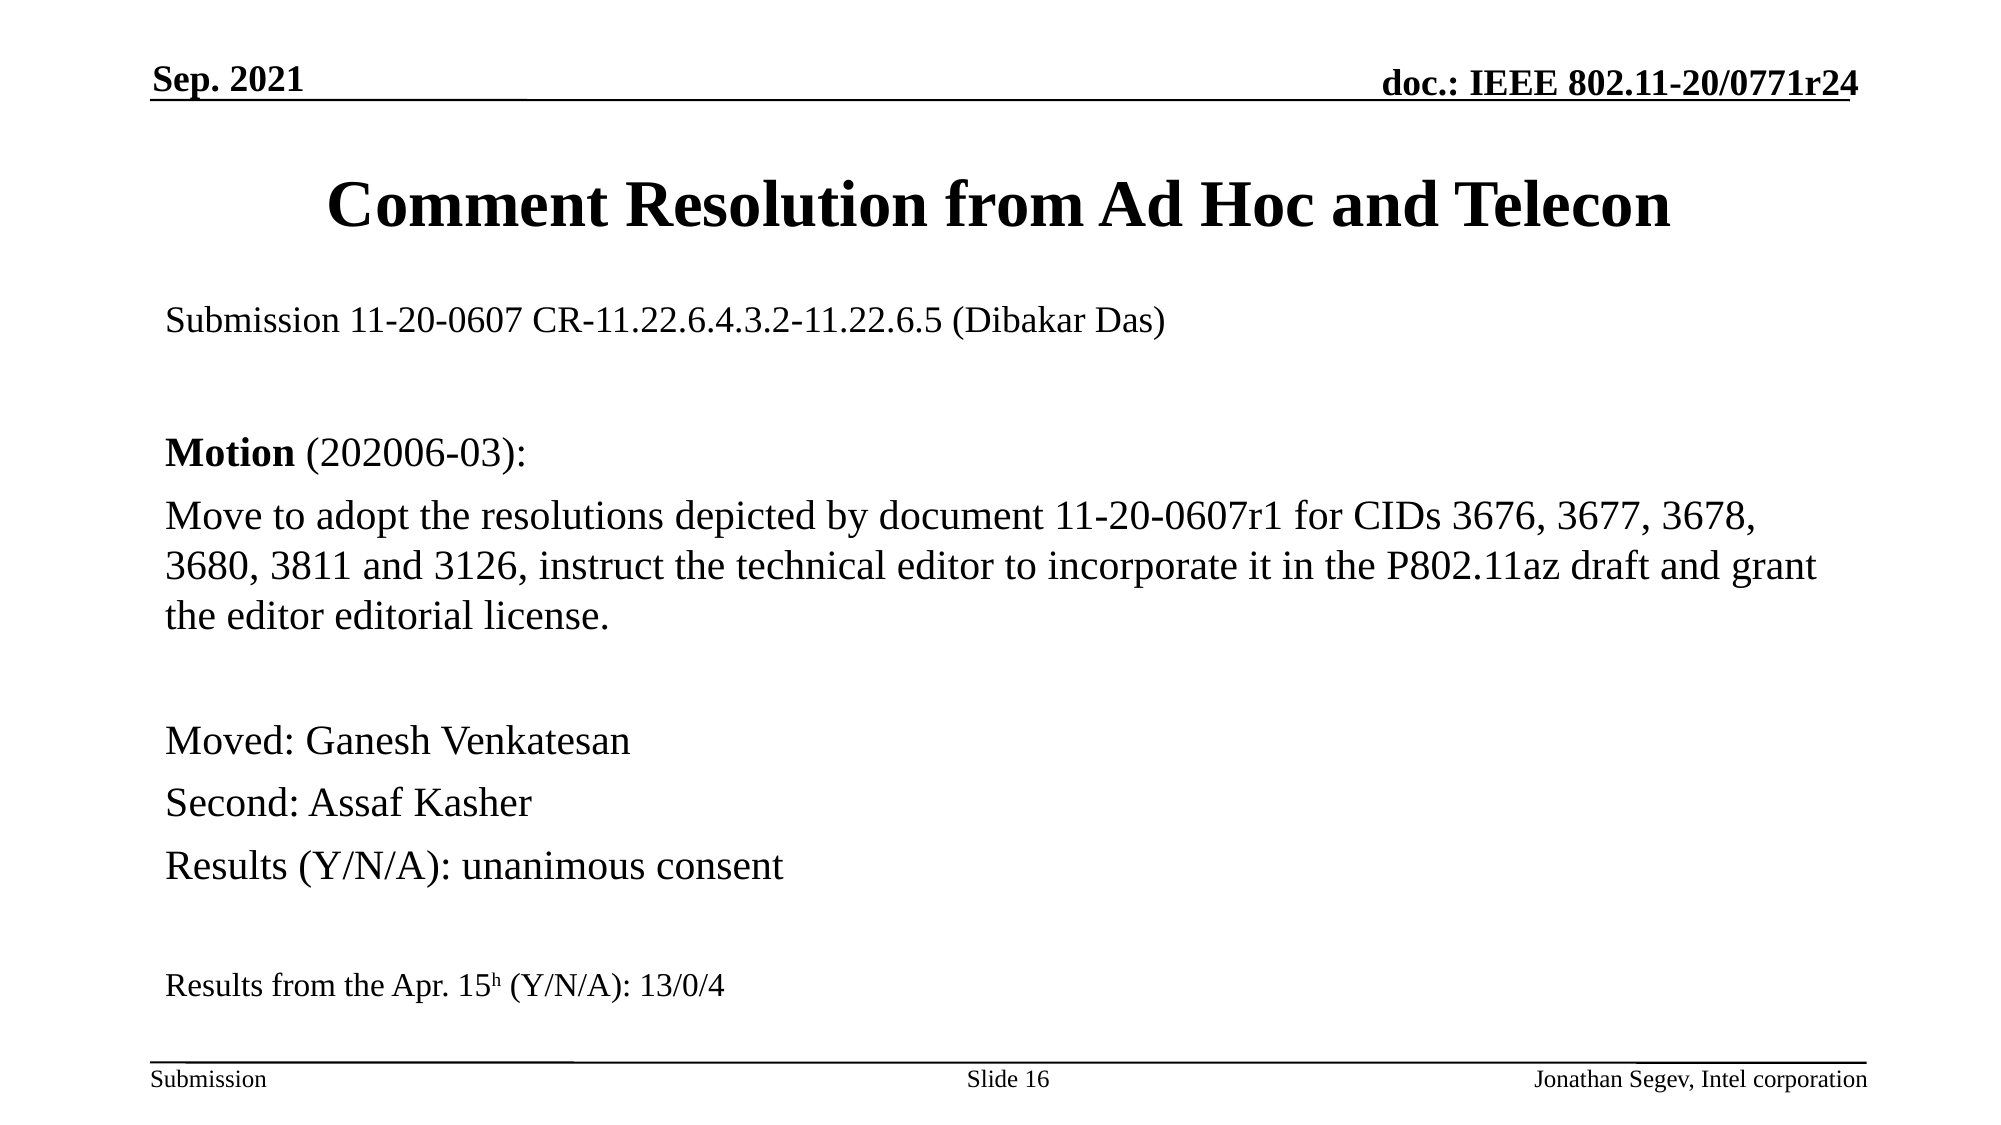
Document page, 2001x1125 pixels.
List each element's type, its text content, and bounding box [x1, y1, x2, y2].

footer Jonathan Segev, Intel corporation [1171, 1061, 1869, 1093]
list Submission 11-20-0607 CR-11.22.6.4.3.2-11.22.6.5 (Dibakar Das) Motion (202006-03): Move to adopt the resolutions depicted by document 11-20-0607r1 for CIDs 3676, 3677, 3678, 3680, 3811 and 3126, instruct the technical editor to incorporate it in the P802.11az draft and grant the editor editorial license. Moved: Ganesh Venkatesan Second: Assaf Kasher Results (Y/N/A): unanimous consent Results from the Apr. 15h (Y/N/A): 13/0/4 [149, 286, 1850, 1000]
slide_number Slide 16 [950, 1061, 1067, 1123]
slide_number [152, 54, 563, 100]
title Comment Resolution from Ad Hoc and Telecon [149, 112, 1850, 286]
